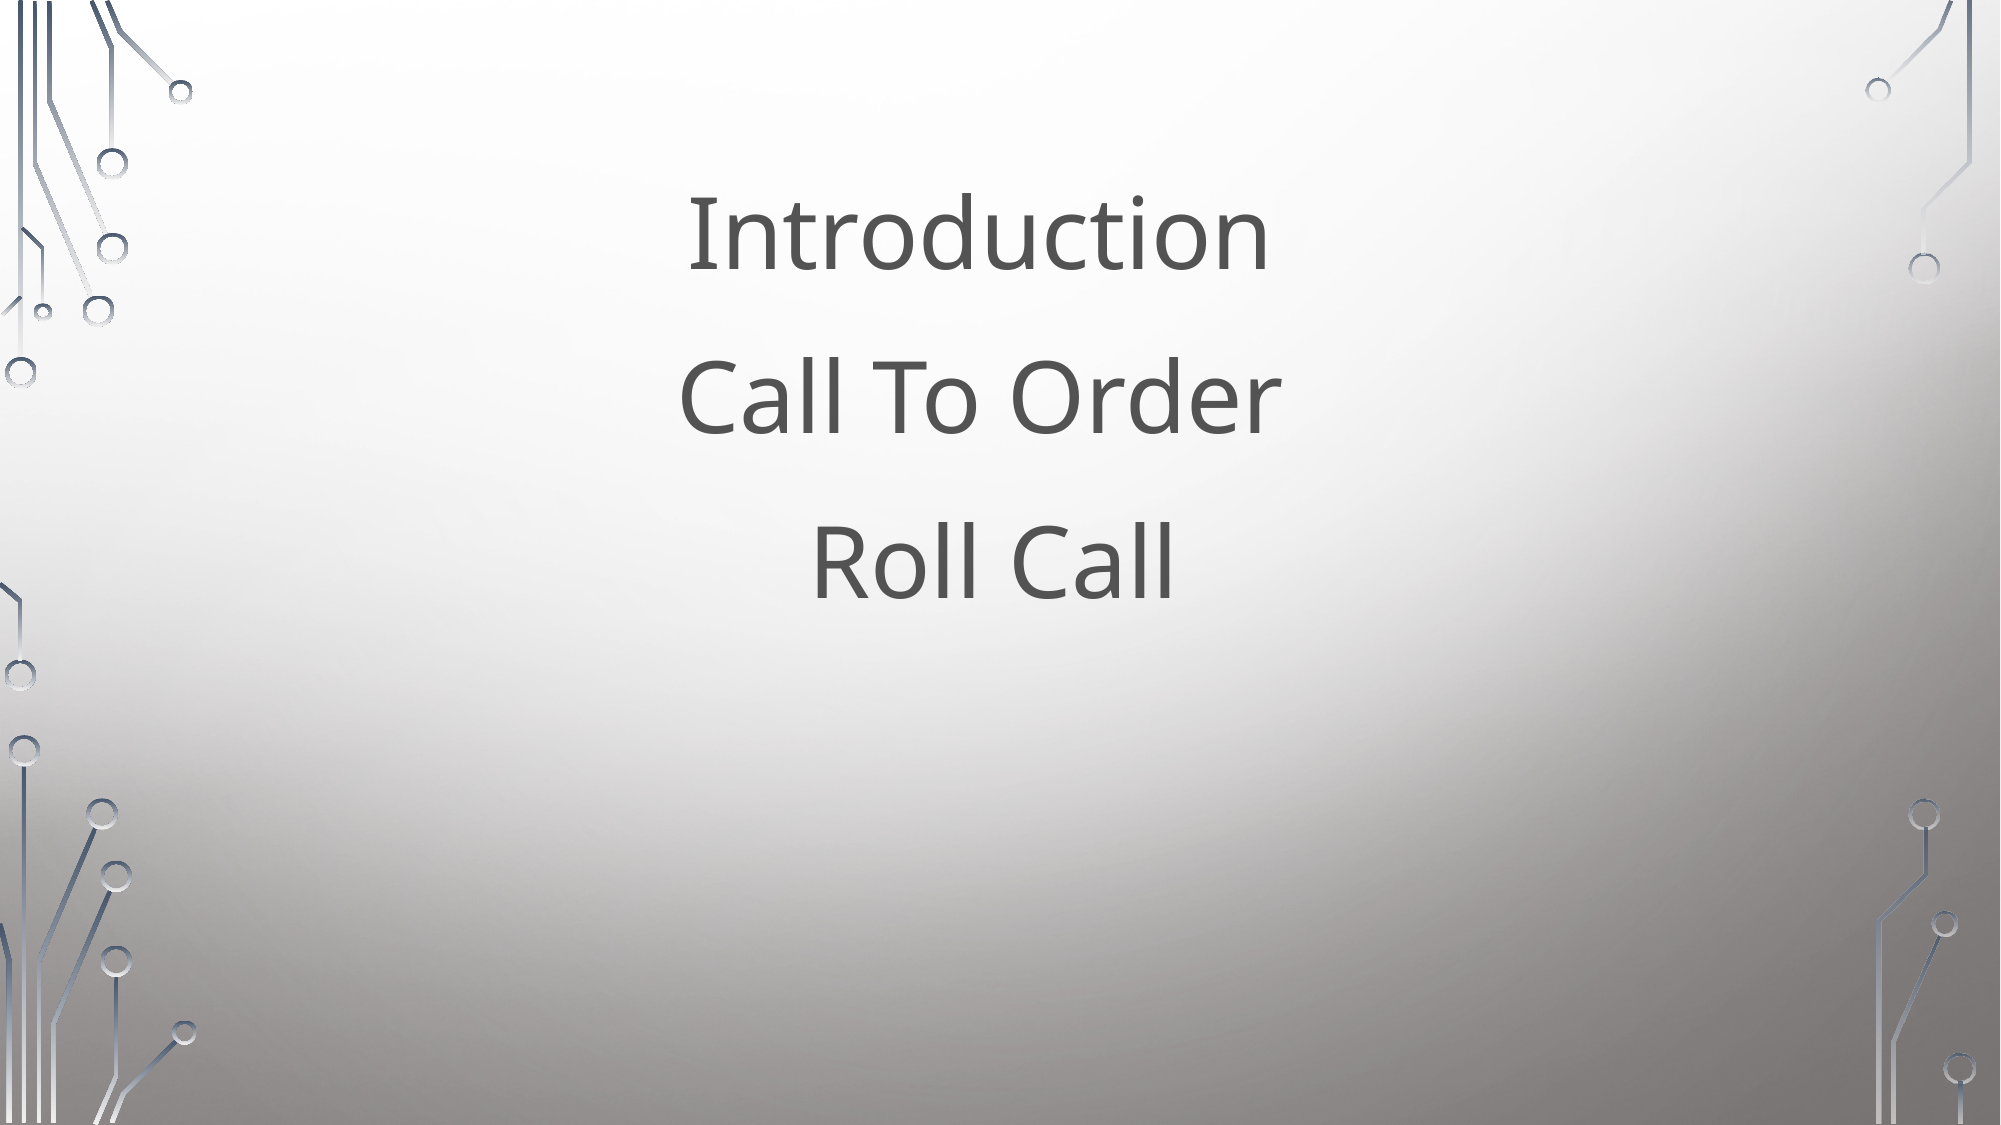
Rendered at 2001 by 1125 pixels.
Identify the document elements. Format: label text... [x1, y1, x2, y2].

list Introduction Call To Order Roll Call [112, 137, 1875, 811]
